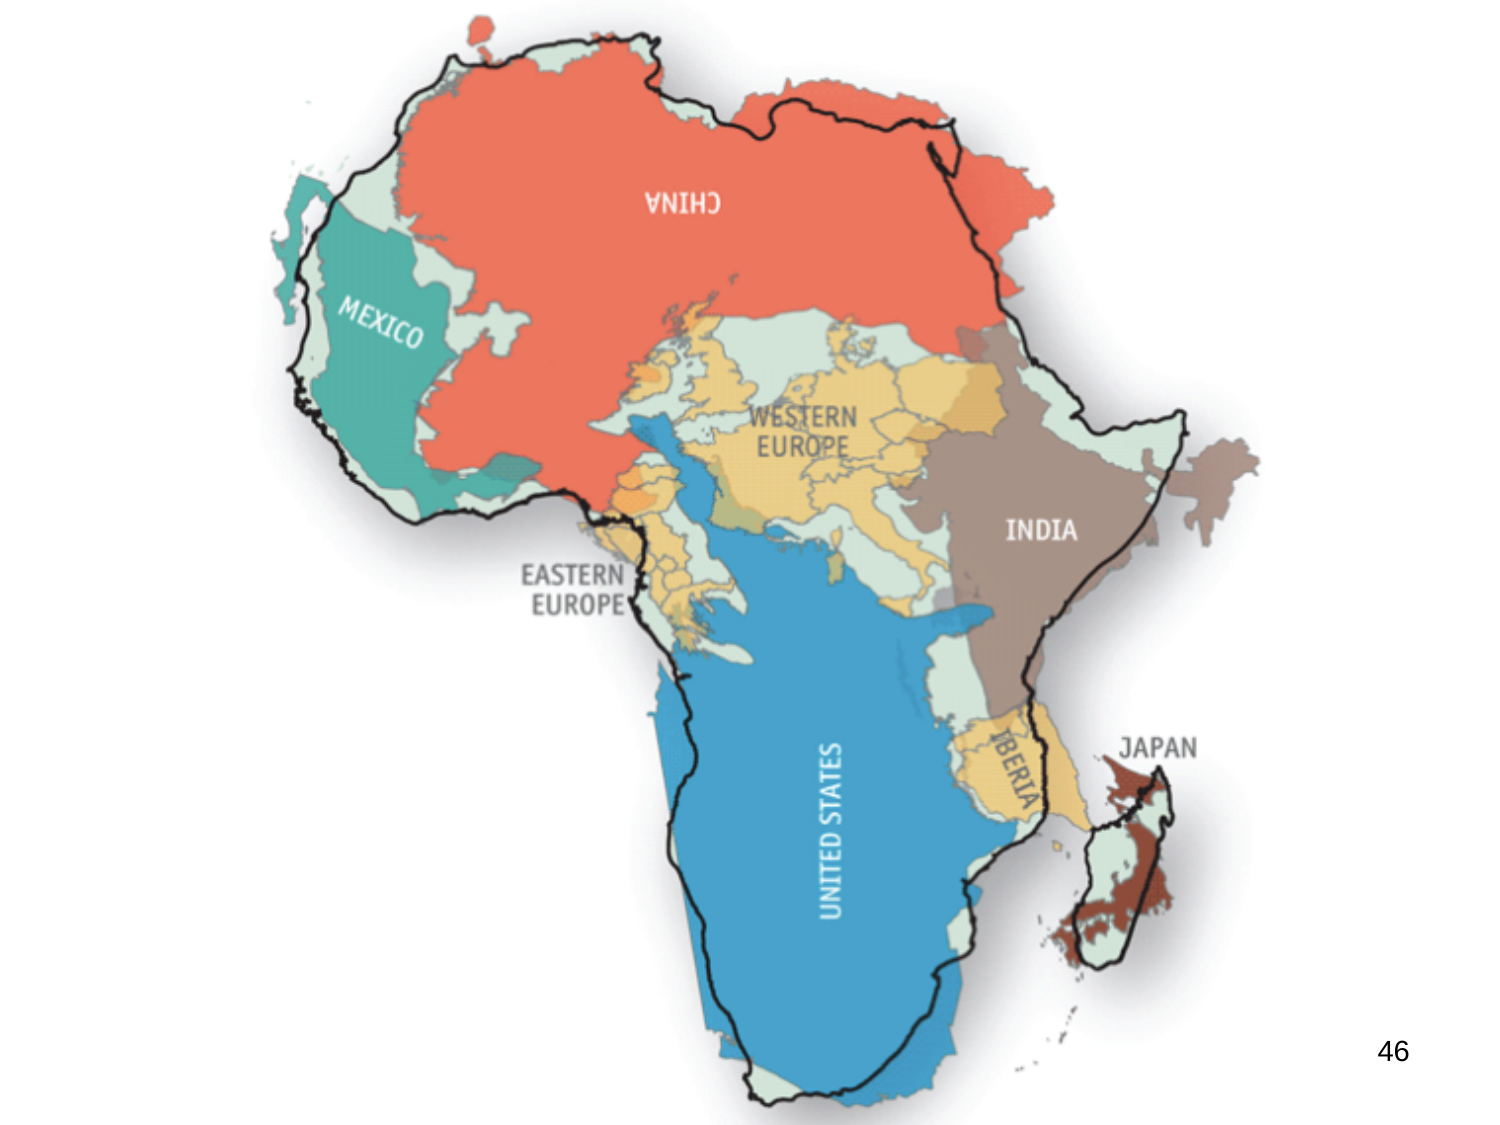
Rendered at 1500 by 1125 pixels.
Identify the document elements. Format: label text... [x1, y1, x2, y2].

slide_number 46 [1277, 1024, 1426, 1103]
picture [226, 0, 1272, 1125]
